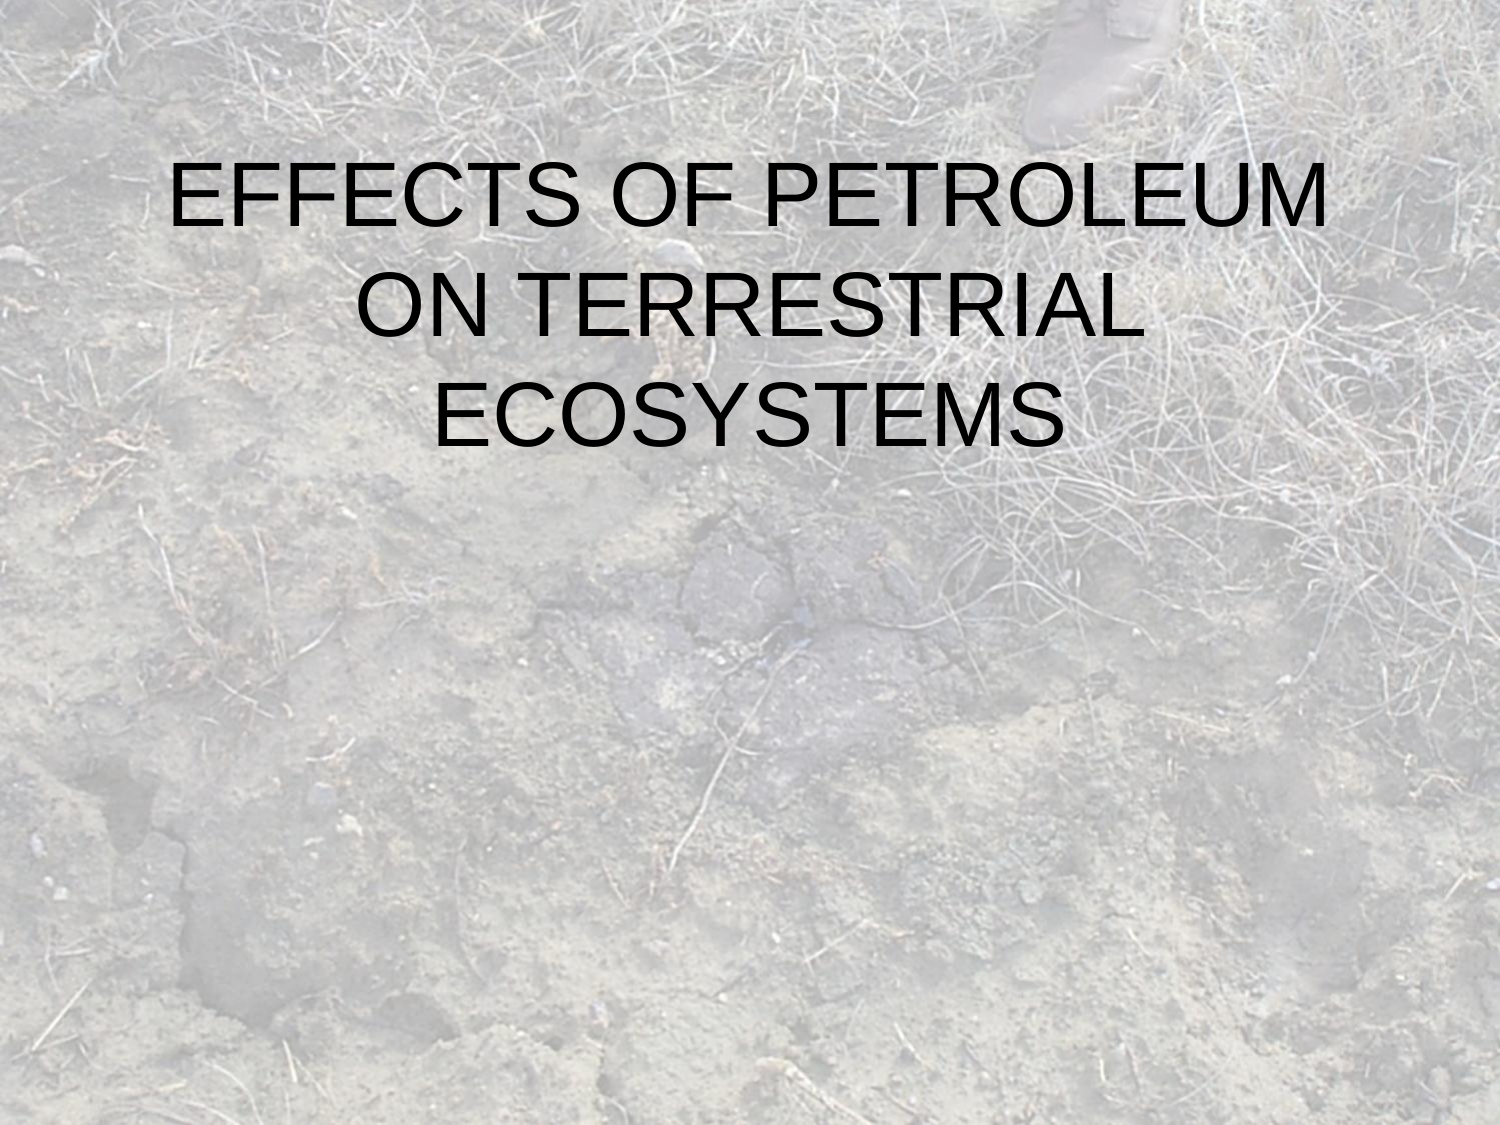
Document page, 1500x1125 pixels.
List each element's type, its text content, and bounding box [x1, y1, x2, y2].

text_box [225, 149, 1225, 200]
title EFFECTS OF PETROLEUM ON TERRESTRIAL ECOSYSTEMS [112, 99, 1388, 500]
picture [0, 0, 1500, 1125]
